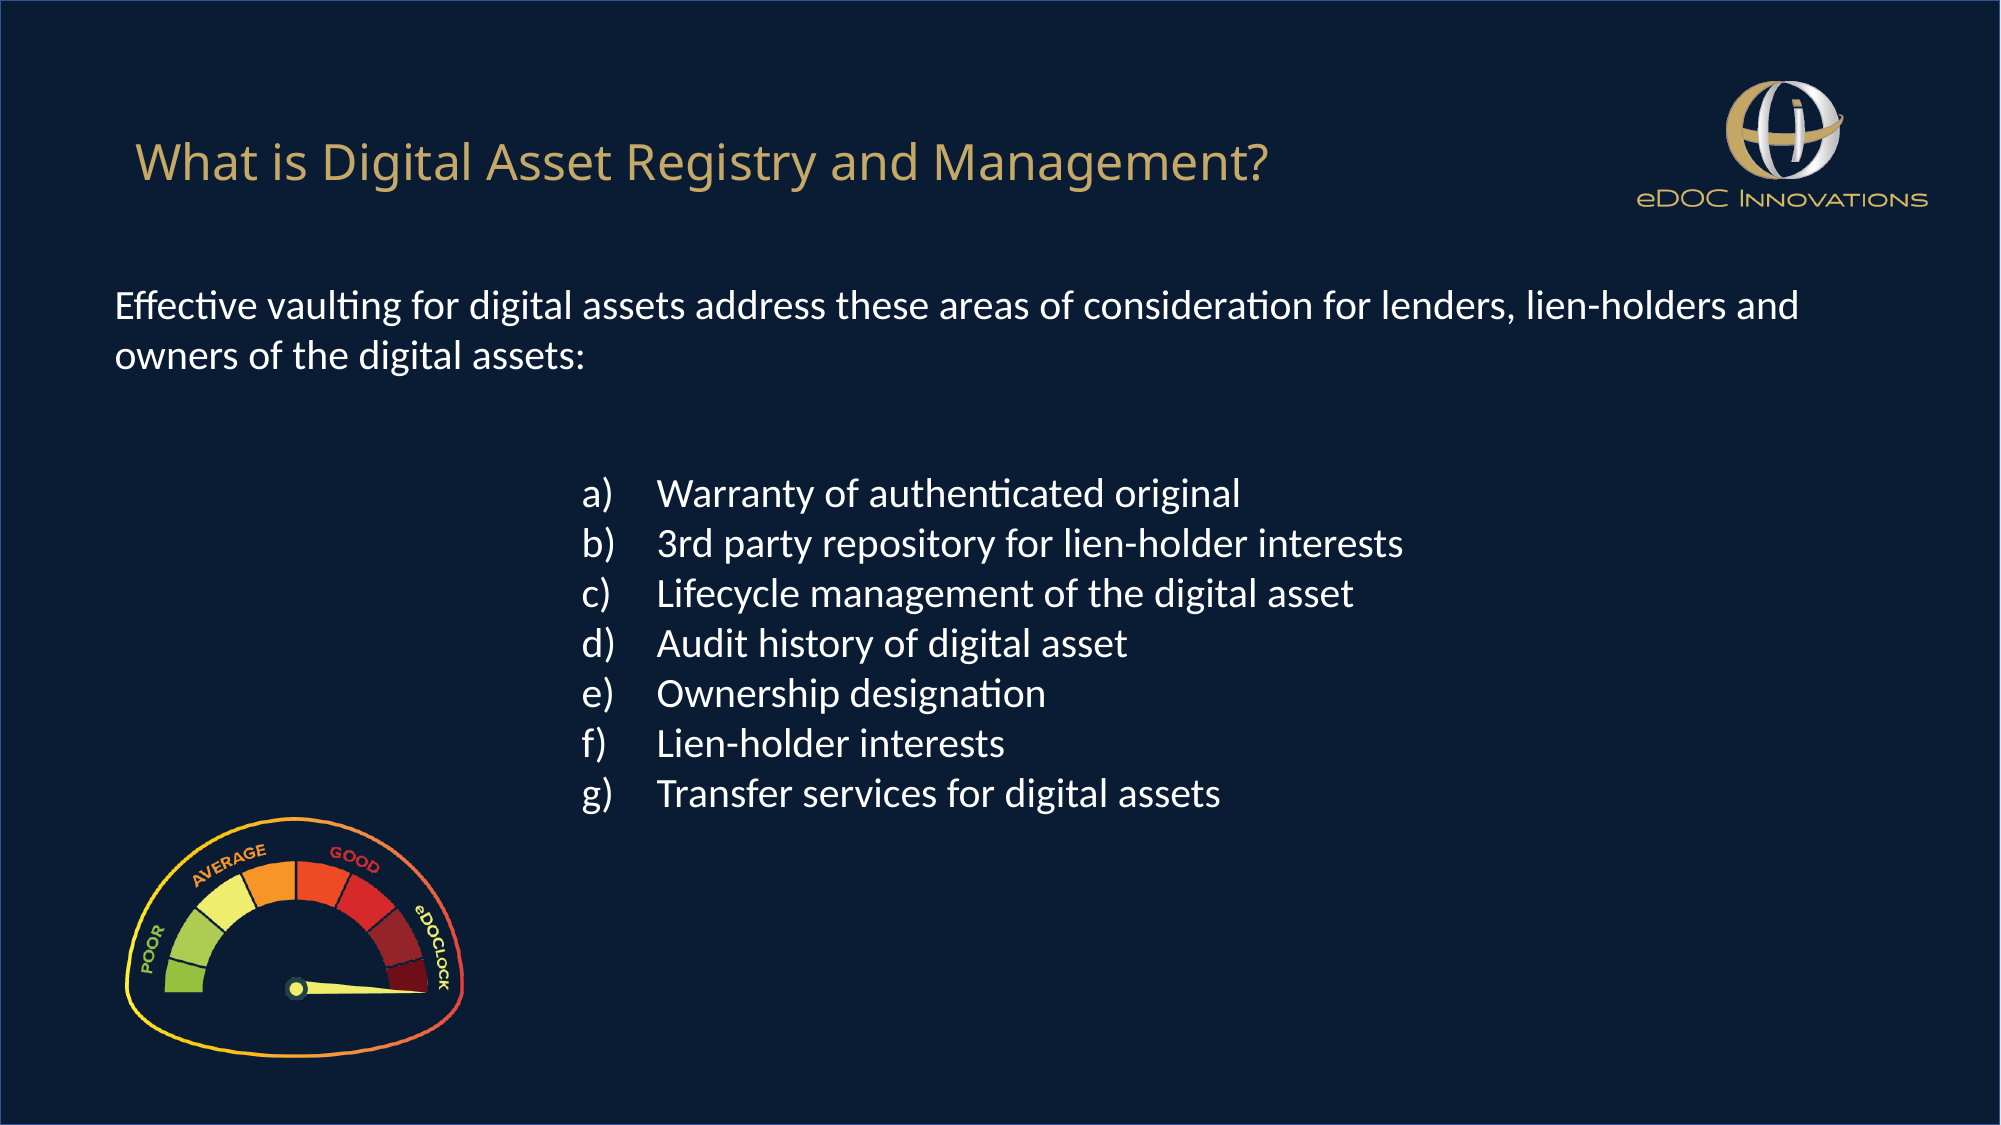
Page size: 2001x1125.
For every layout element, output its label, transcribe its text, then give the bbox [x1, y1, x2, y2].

text_box Effective vaulting for digital assets address these areas of consideration for lenders, lien-holders and owners of the digital assets: [99, 270, 1900, 386]
text_box What is Digital Asset Registry and Management? [120, 122, 1286, 198]
picture [1637, 81, 1928, 207]
text_box Warranty of authenticated original 3rd party repository for lien-holder interests Lifecycle management of the digital asset Audit history of digital asset Ownership designation Lien-holder interests Transfer services for digital assets [566, 458, 1434, 823]
picture [125, 817, 464, 1058]
